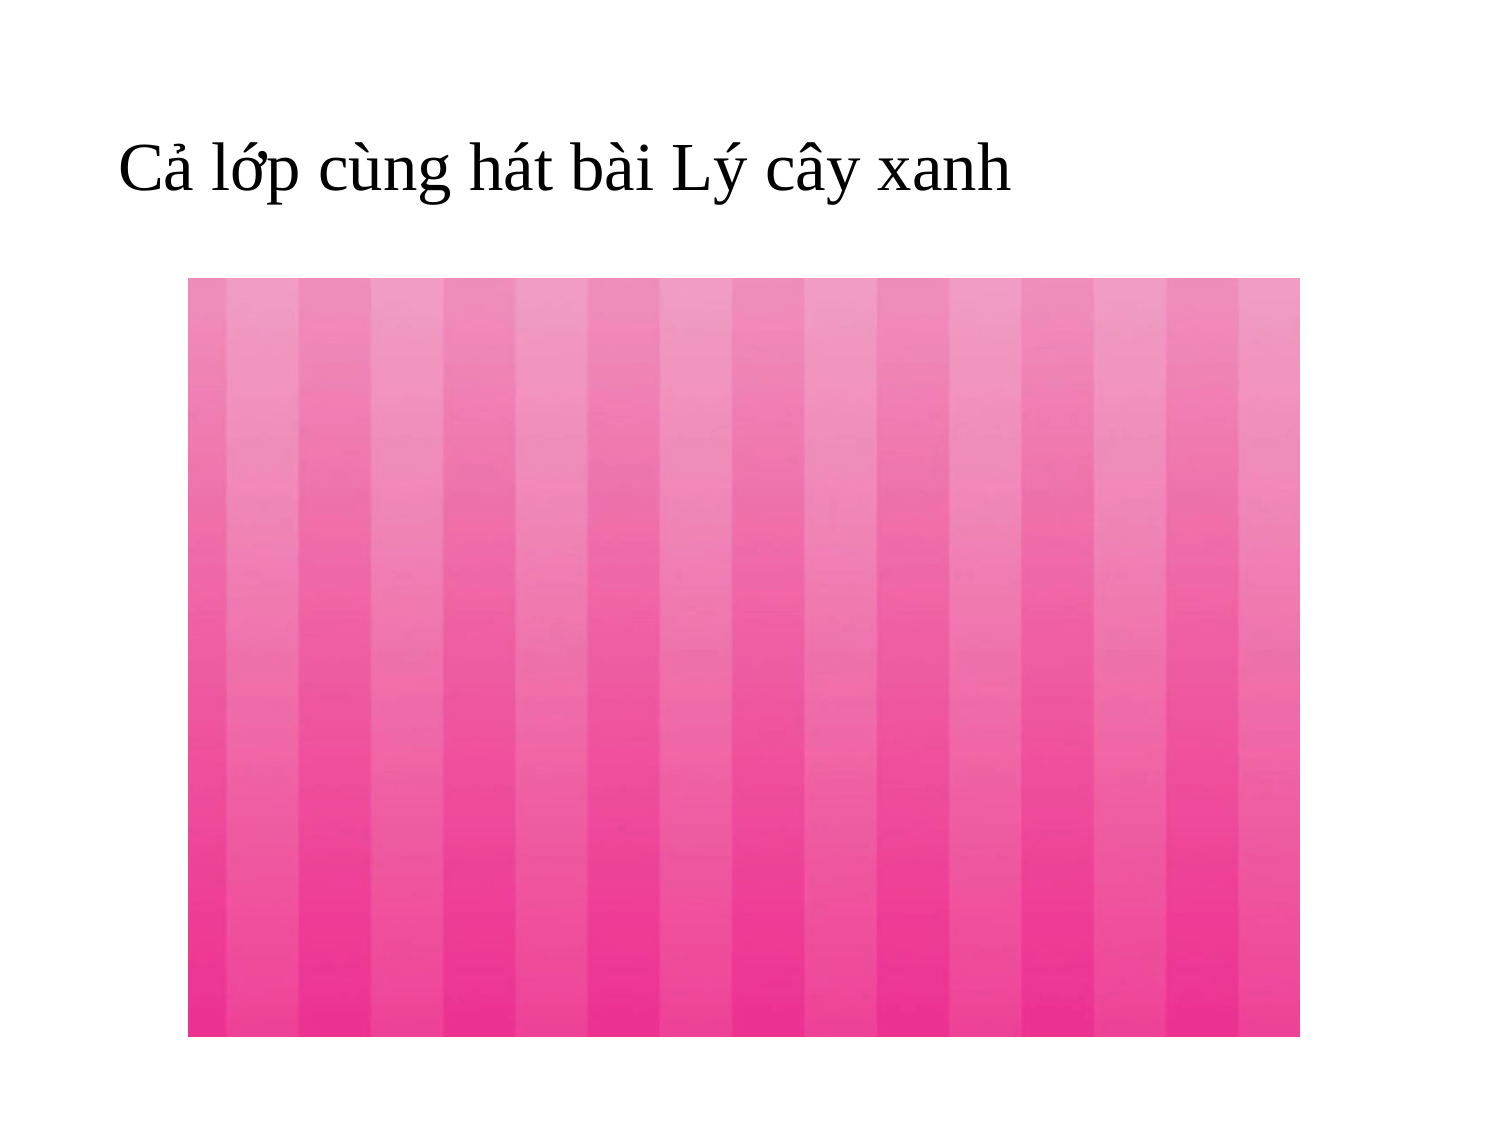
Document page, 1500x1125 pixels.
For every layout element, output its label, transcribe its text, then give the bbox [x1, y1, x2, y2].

title Cả lớp cùng hát bài Lý cây xanh [103, 59, 1397, 278]
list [187, 277, 1300, 1038]
